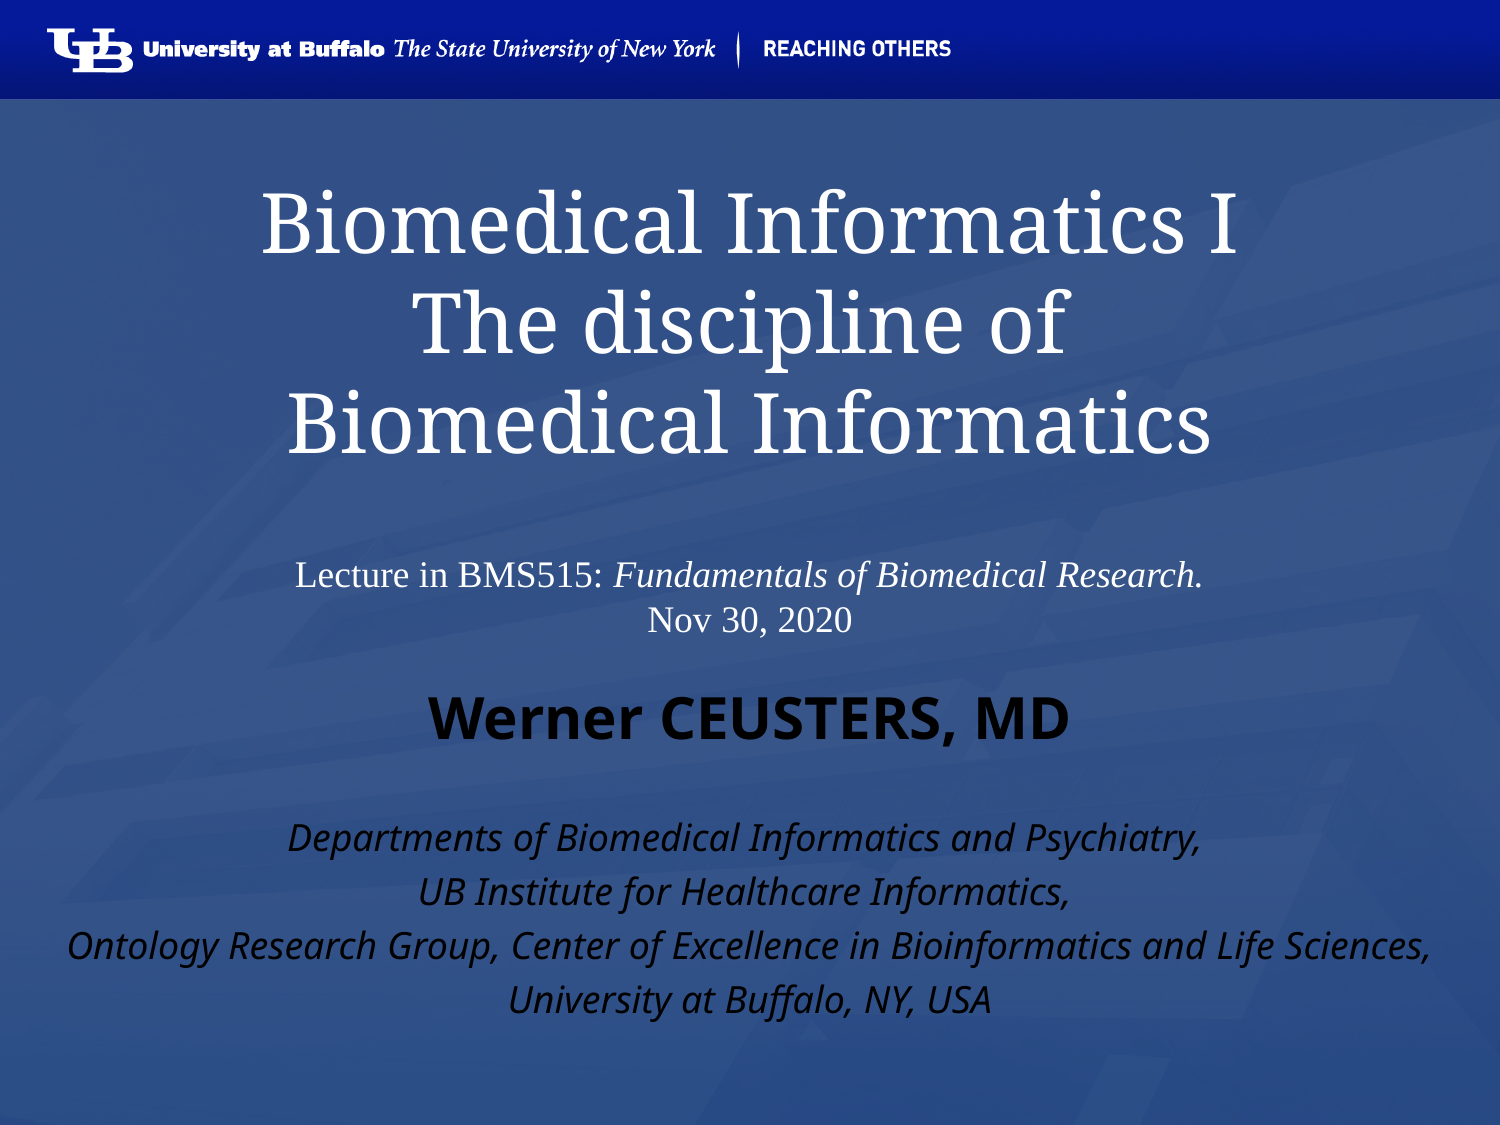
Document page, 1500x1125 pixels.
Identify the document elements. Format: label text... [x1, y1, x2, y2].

subtitle Werner CEUSTERS, MD Departments of Biomedical Informatics and Psychiatry, UB Institute for Healthcare Informatics, Ontology Research Group, Center of Excellence in Bioinformatics and Life Sciences, University at Buffalo, NY, USA [0, 687, 1500, 950]
picture [0, 0, 1500, 99]
title Biomedical Informatics I The discipline of Biomedical Informatics Lecture in BMS515: Fundamentals of Biomedical Research. Nov 30, 2020 [0, 162, 1500, 498]
